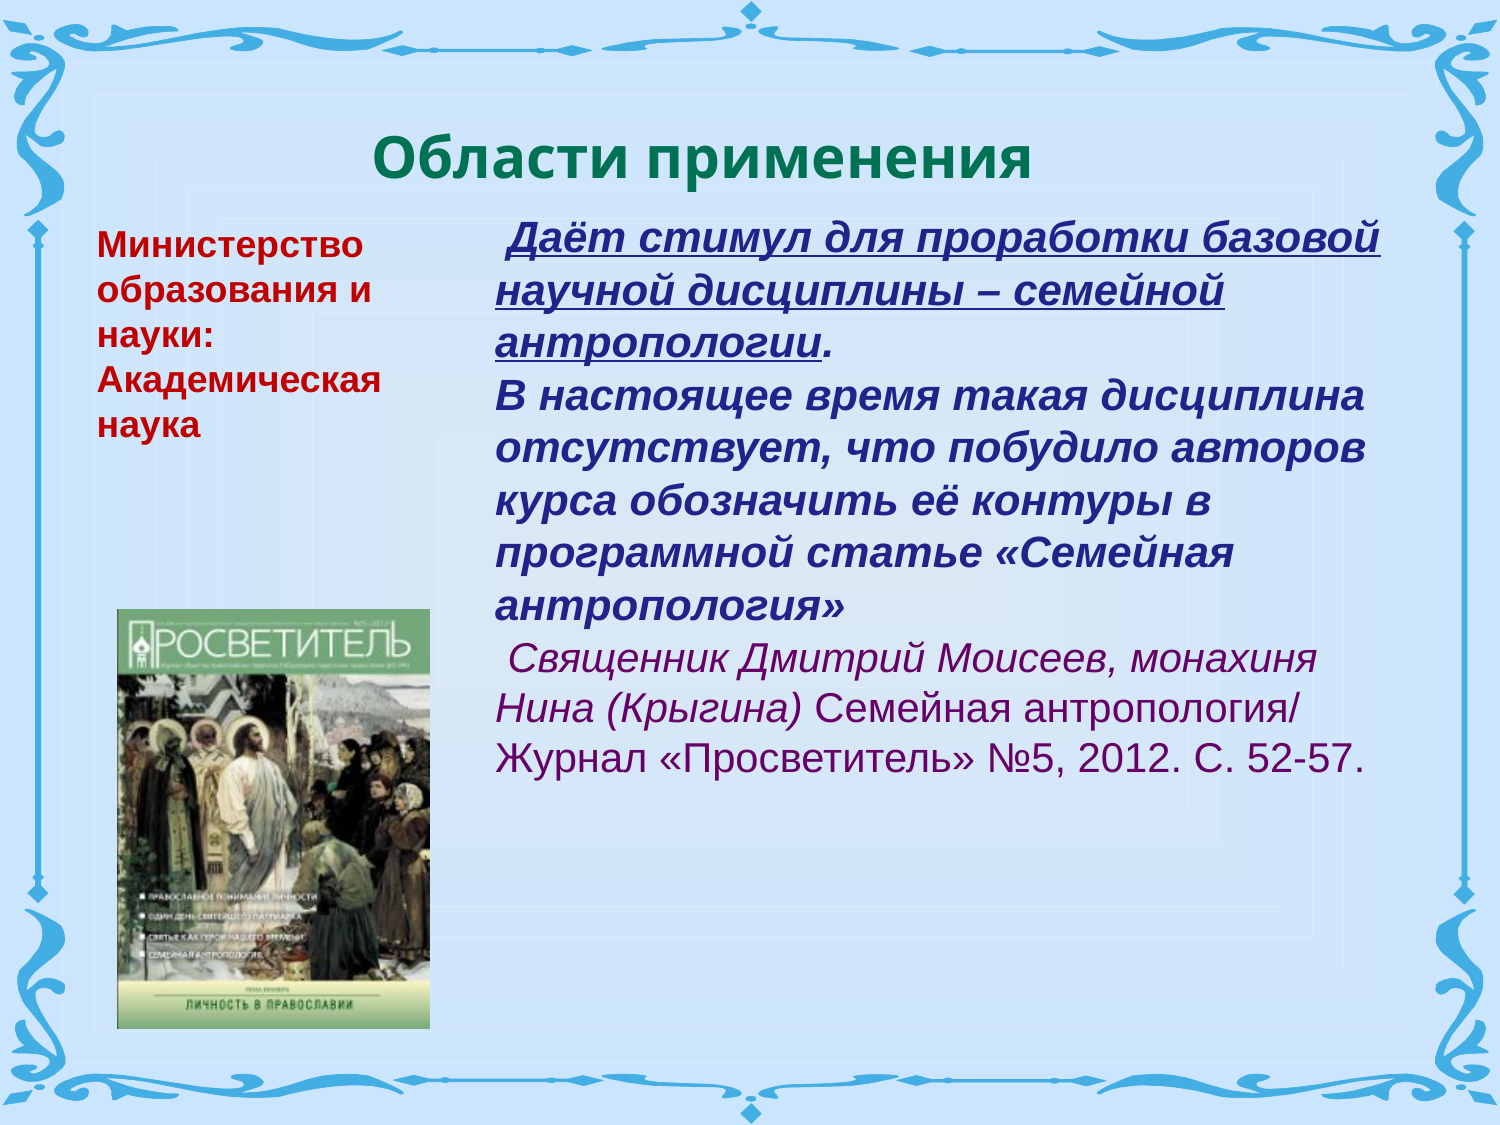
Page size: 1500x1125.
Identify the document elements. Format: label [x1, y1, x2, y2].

picture [116, 609, 430, 1029]
text_box [0, 0, 1500, 1125]
